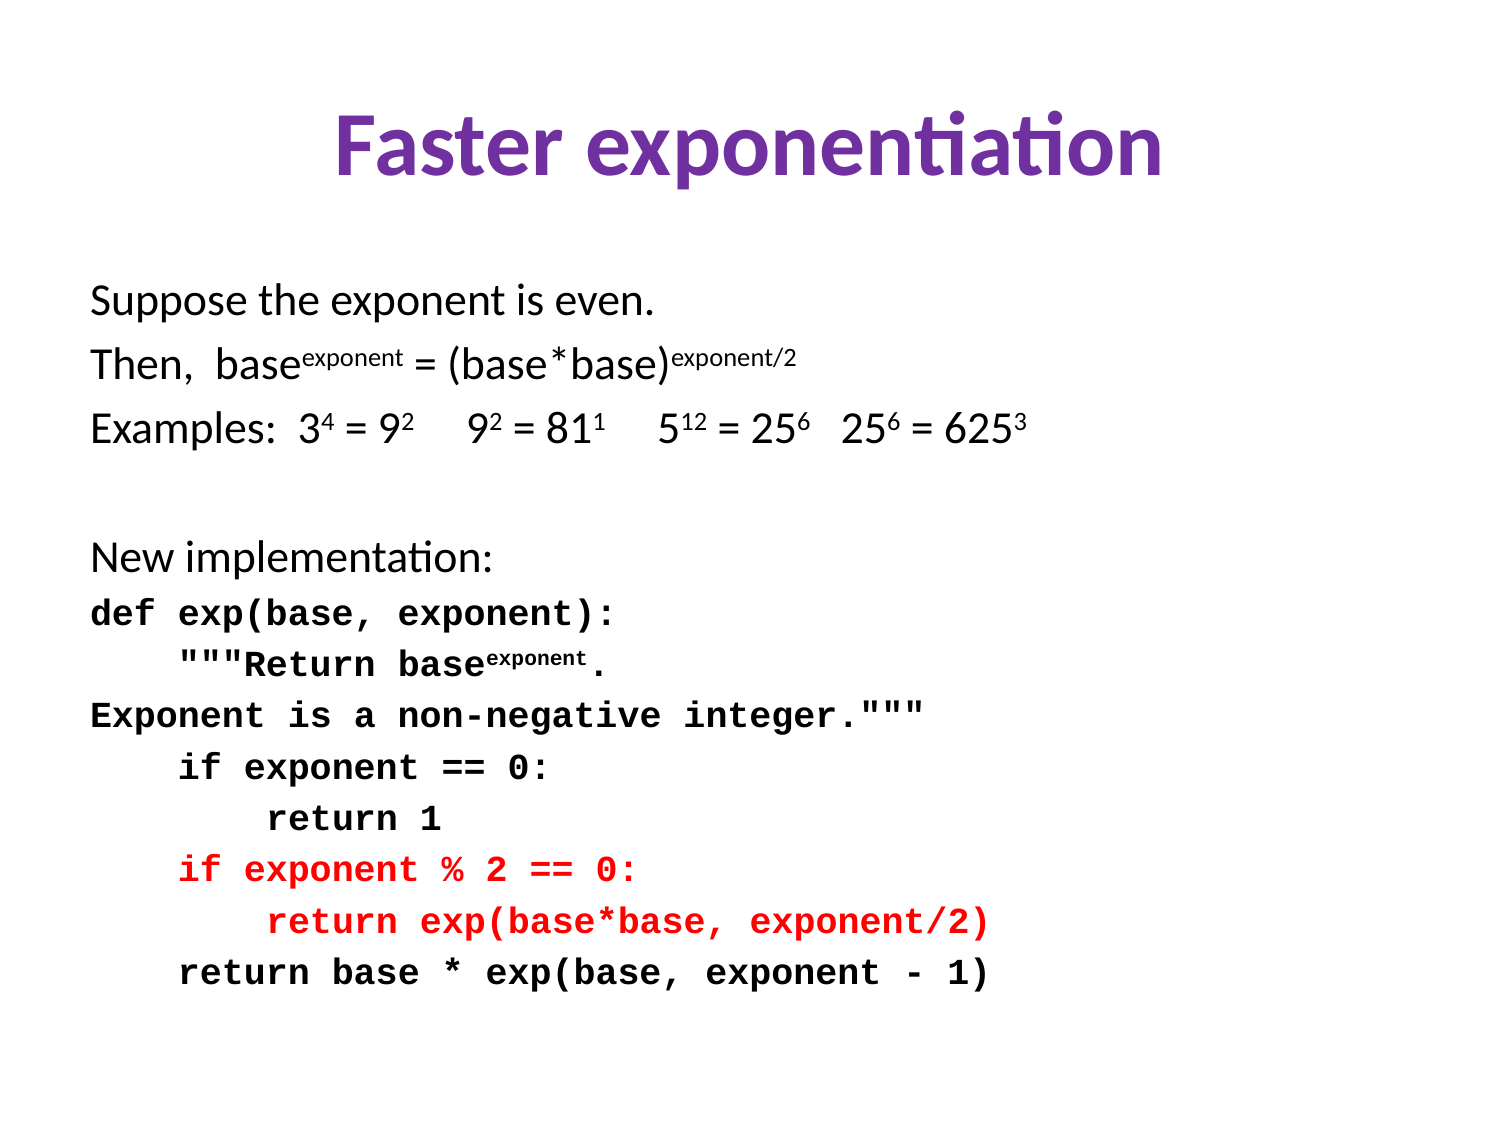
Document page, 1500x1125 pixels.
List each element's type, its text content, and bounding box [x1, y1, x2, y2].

list Suppose the exponent is even. Then, baseexponent = (base*base)exponent/2 Examples: 34 = 92 92 = 811 512 = 256 256 = 6253 New implementation: def exp(base, exponent): """Return baseexponent. Exponent is a non-negative integer.""" if exponent == 0: return 1 if exponent % 2 == 0: return exp(base*base, exponent/2) return base * exp(base, exponent - 1) [75, 262, 1425, 1005]
title Faster exponentiation [75, 45, 1425, 233]
